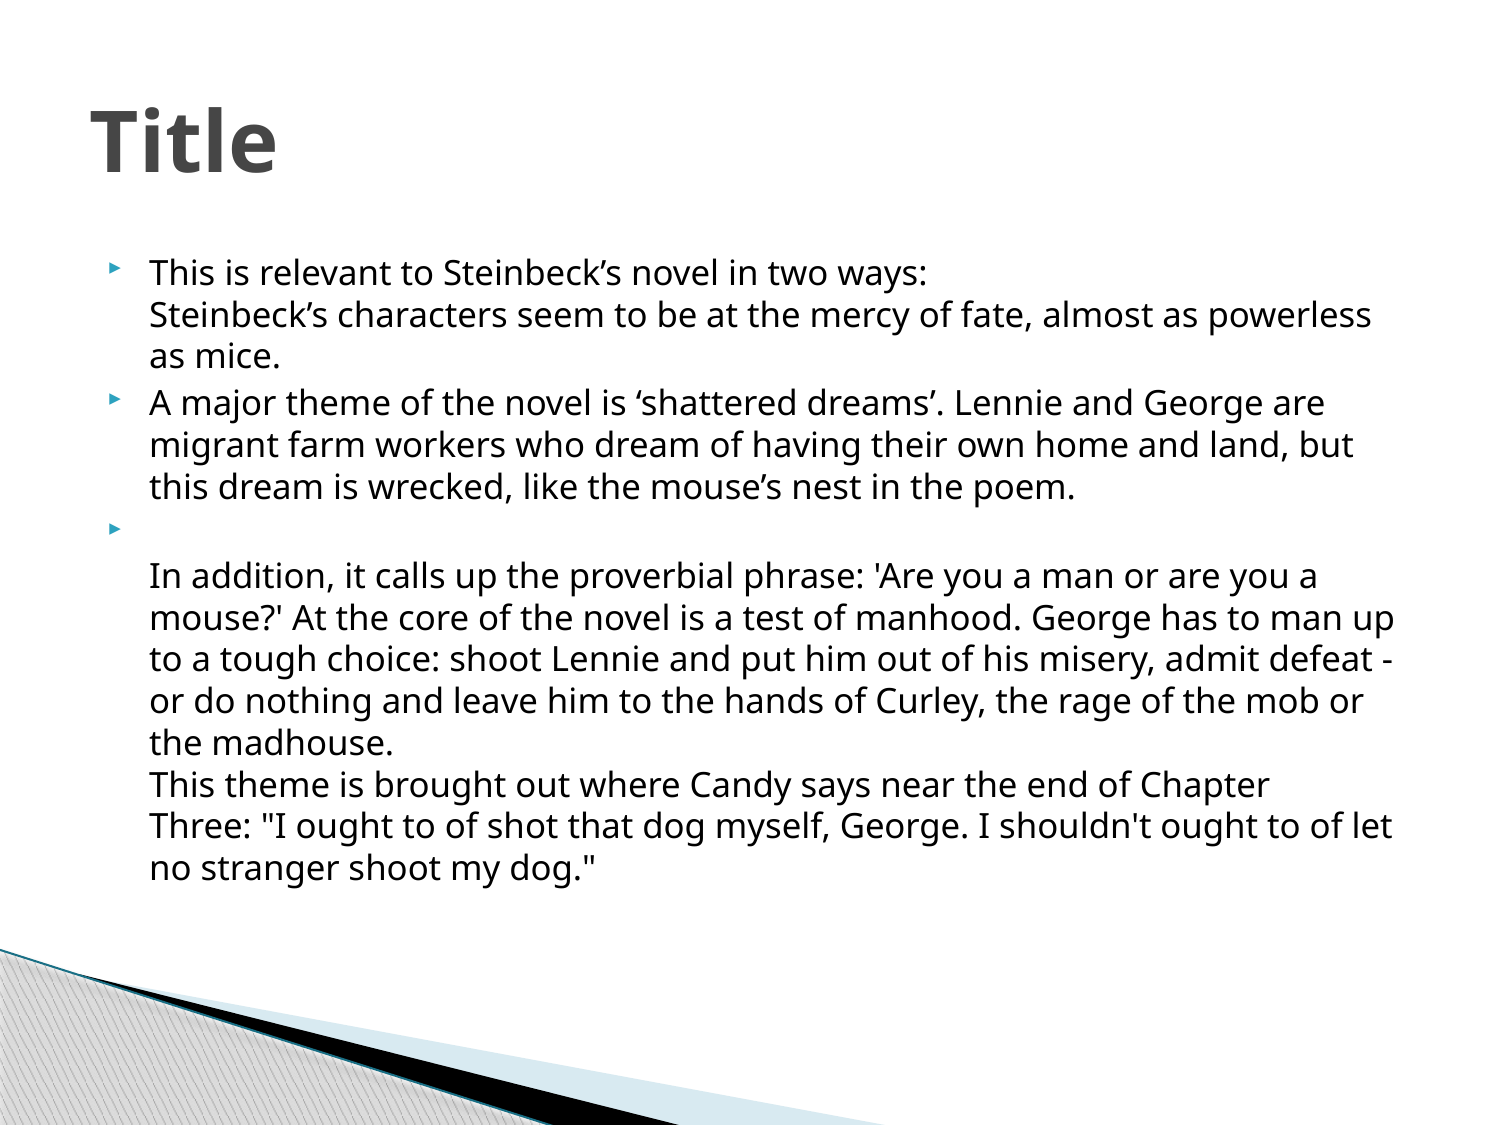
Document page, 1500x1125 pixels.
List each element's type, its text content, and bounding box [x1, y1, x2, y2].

list This is relevant to Steinbeck’s novel in two ways: Steinbeck’s characters seem to be at the mercy of fate, almost as powerless as mice. A major theme of the novel is ‘shattered dreams’. Lennie and George are migrant farm workers who dream of having their own home and land, but this dream is wrecked, like the mouse’s nest in the poem. In addition, it calls up the proverbial phrase: 'Are you a man or are you a mouse?' At the core of the novel is a test of manhood. George has to man up to a tough choice: shoot Lennie and put him out of his misery, admit defeat - or do nothing and leave him to the hands of Curley, the rage of the mob or the madhouse. This theme is brought out where Candy says near the end of Chapter Three: "I ought to of shot that dog myself, George. I shouldn't ought to of let no stranger shoot my dog." [75, 243, 1425, 986]
title Title [75, 45, 1425, 233]
